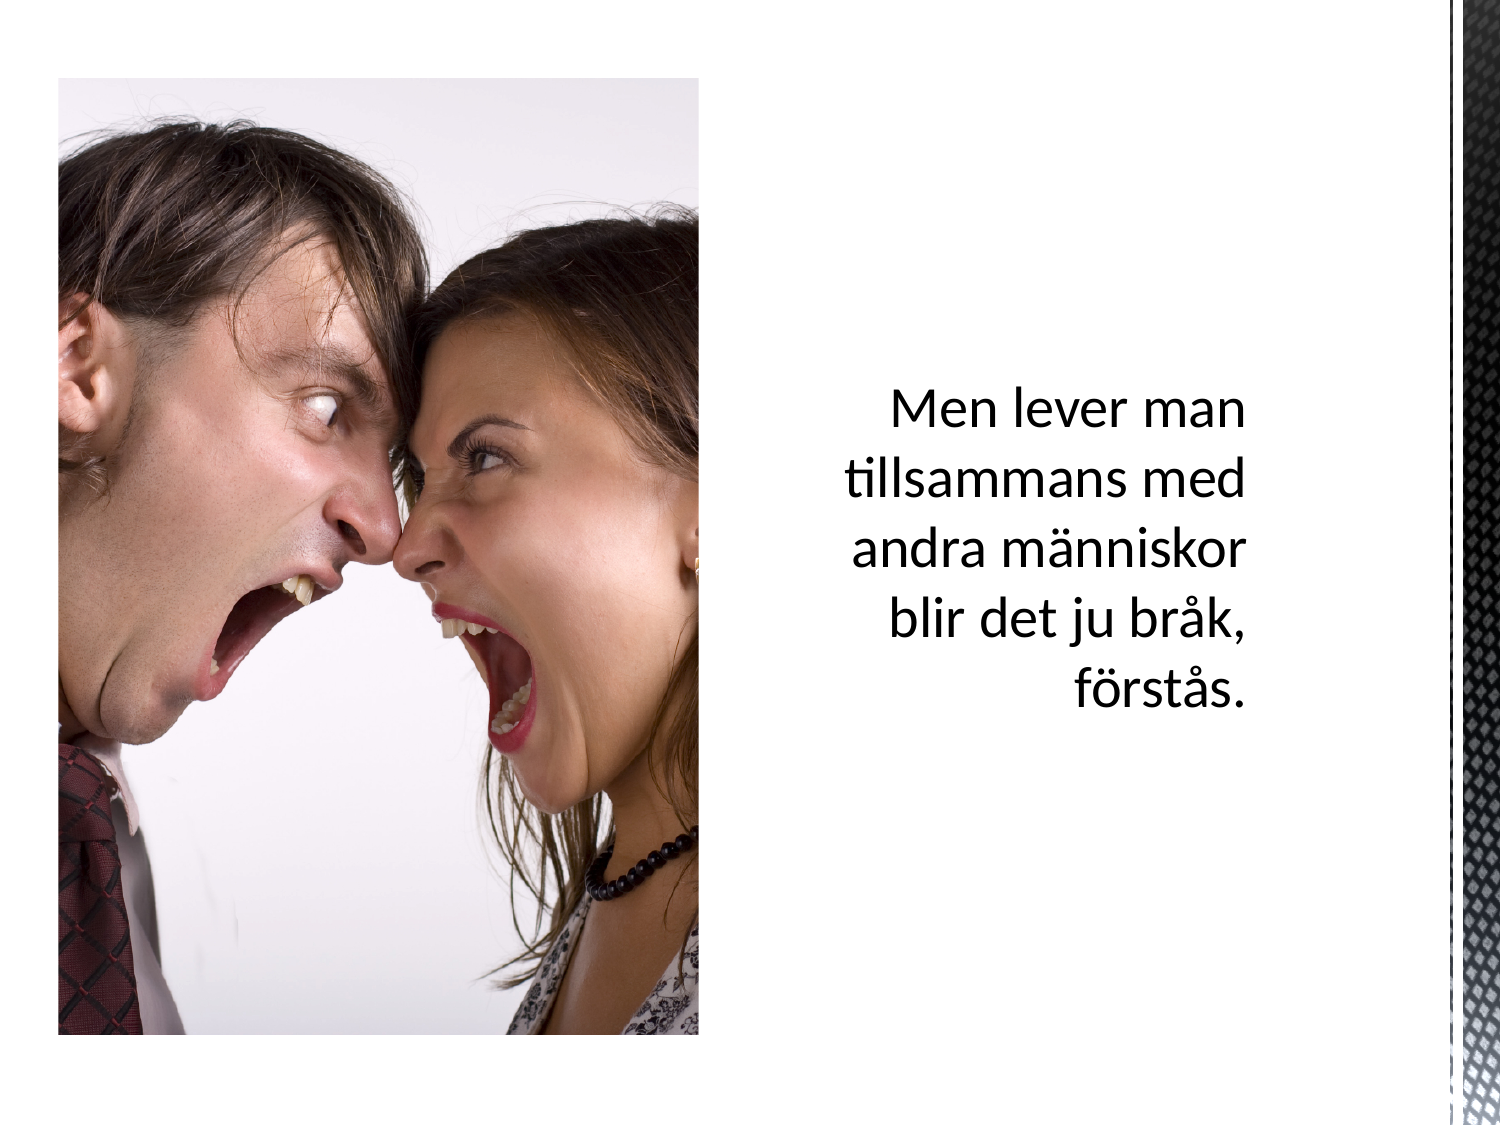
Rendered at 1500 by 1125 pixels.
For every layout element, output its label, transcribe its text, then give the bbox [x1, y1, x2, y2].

picture [1447, 0, 1500, 1125]
picture [58, 77, 699, 1036]
title Men lever man tillsammans med andra människor blir det ju bråk, förstås. [800, 75, 1263, 1013]
